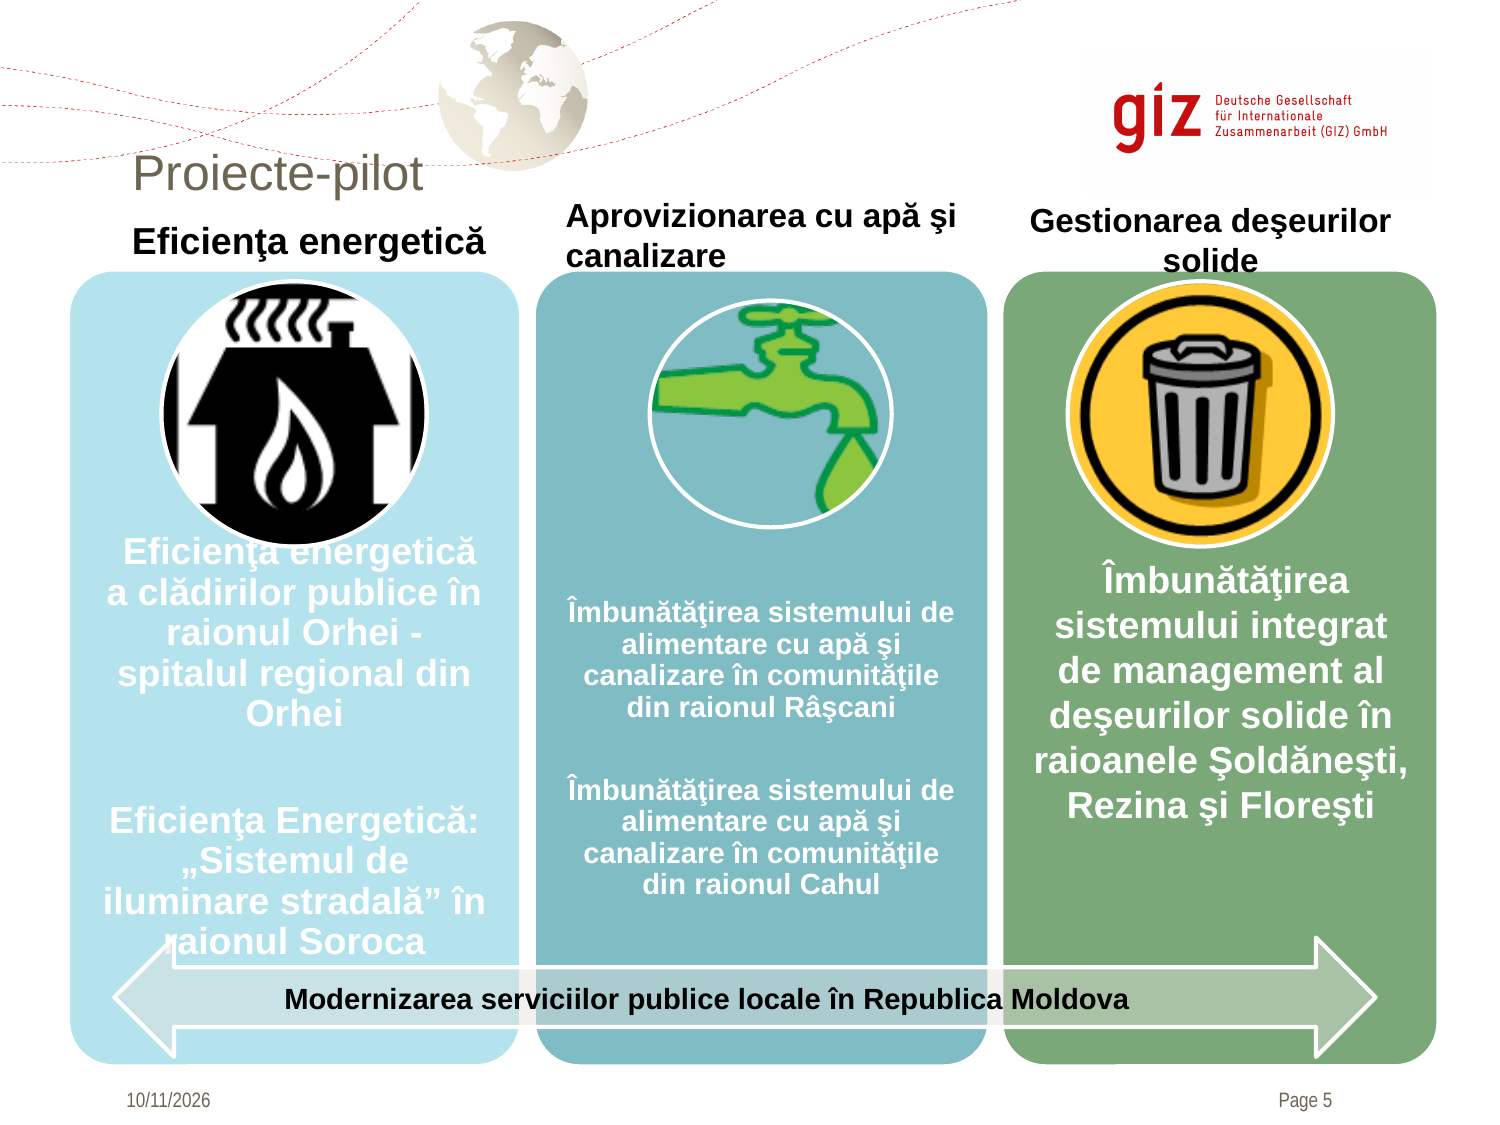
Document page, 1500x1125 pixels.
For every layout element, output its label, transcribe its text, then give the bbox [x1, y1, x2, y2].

text_box Aprovizionarea cu apă şi canalizare [550, 186, 975, 267]
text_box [67, 269, 1439, 1067]
title Proiecte-pilot [116, 133, 1393, 235]
text_box Gestionarea deşeurilor solide [1007, 191, 1414, 267]
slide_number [111, 1079, 325, 1121]
text_box Eficienţa energetică [117, 209, 514, 267]
picture [0, 0, 1500, 194]
